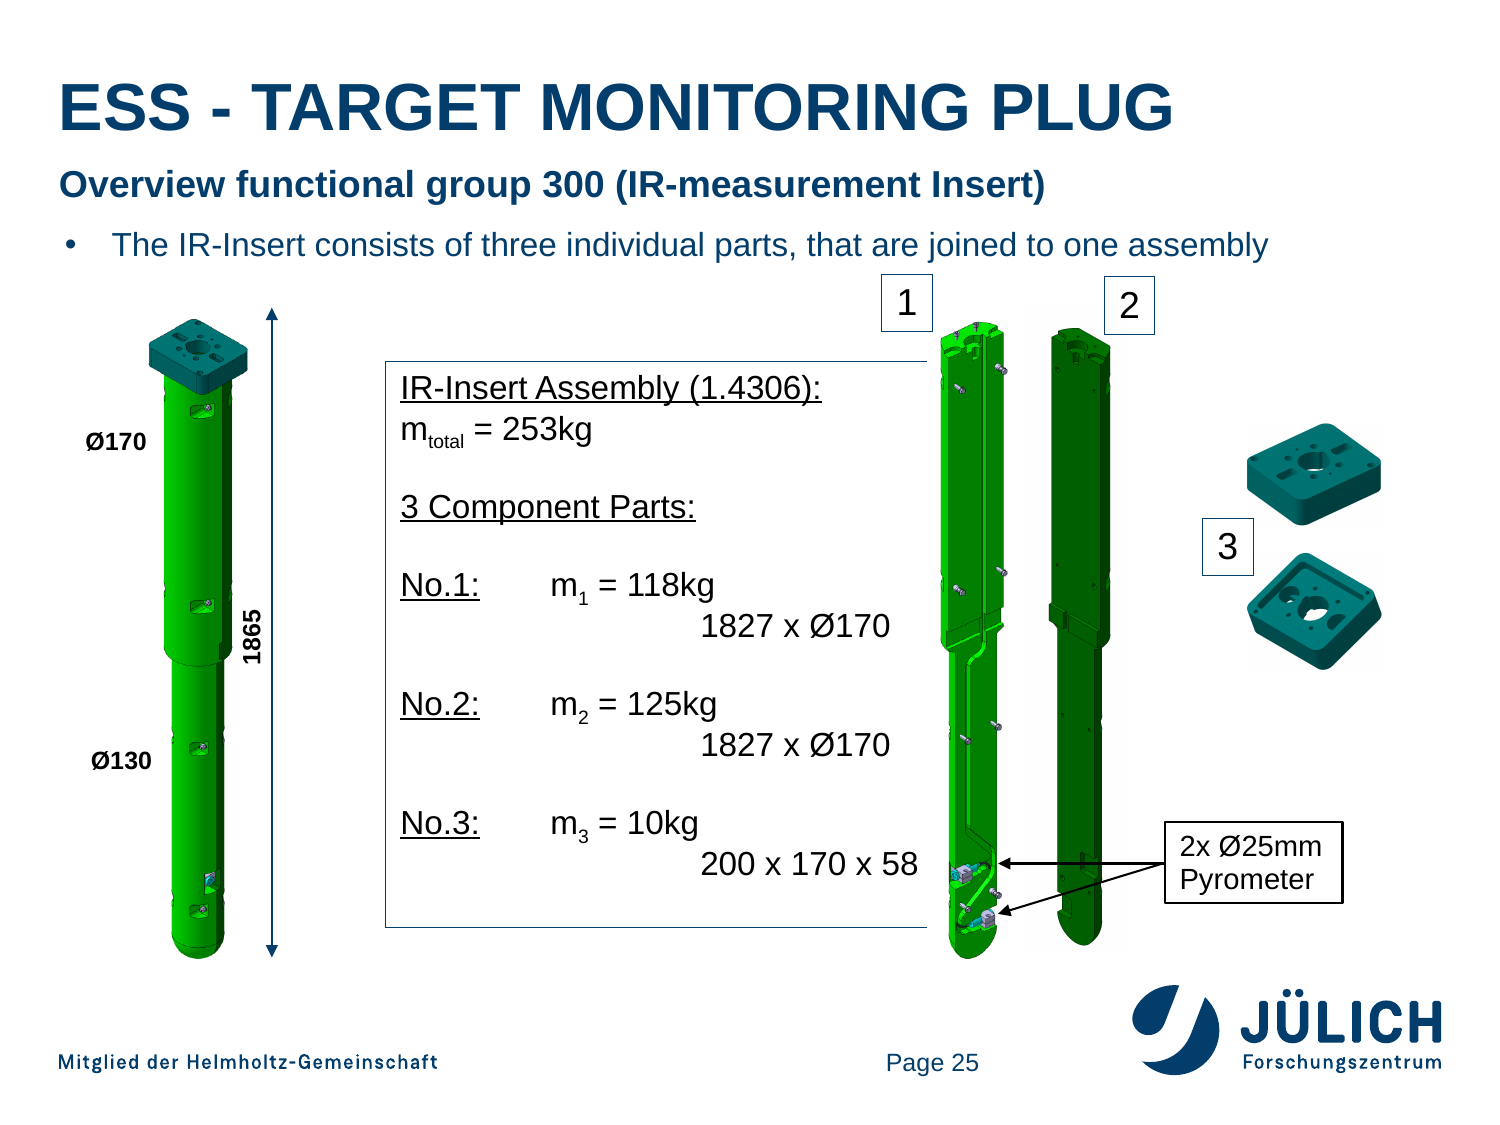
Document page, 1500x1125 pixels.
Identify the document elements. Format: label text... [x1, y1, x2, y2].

list Overview functional group 300 (IR-measurement Insert) [58, 154, 1441, 238]
text_box The IR-Insert consists of three individual parts, that are joined to one assembly [49, 219, 1286, 272]
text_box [997, 864, 1165, 914]
text_box 2x Ø25mm Pyrometer [1164, 822, 1343, 904]
text_box Ø130 [76, 739, 143, 783]
text_box 1865 [252, 594, 271, 681]
text_box 2 [1104, 276, 1155, 335]
text_box 1 [881, 274, 933, 332]
text_box IR-Insert Assembly (1.4306): mtotal = 253kg 3 Component Parts: No.1: m1 = 118kg 1827 x Ø170 No.2: m2 = 125kg 1827 x Ø170 No.3: m3 = 10kg 200 x 170 x 58 [385, 361, 927, 928]
picture [1021, 302, 1130, 863]
text_box 3 [1202, 518, 1254, 576]
title ESS - Target monitoring plug [58, 52, 1442, 238]
text_box Ø170 [70, 420, 143, 464]
slide_number Page 25 [885, 1046, 1051, 1084]
picture [1246, 422, 1382, 526]
picture [1021, 914, 1130, 953]
picture [927, 314, 1012, 964]
picture [143, 314, 252, 964]
picture [1246, 552, 1383, 671]
